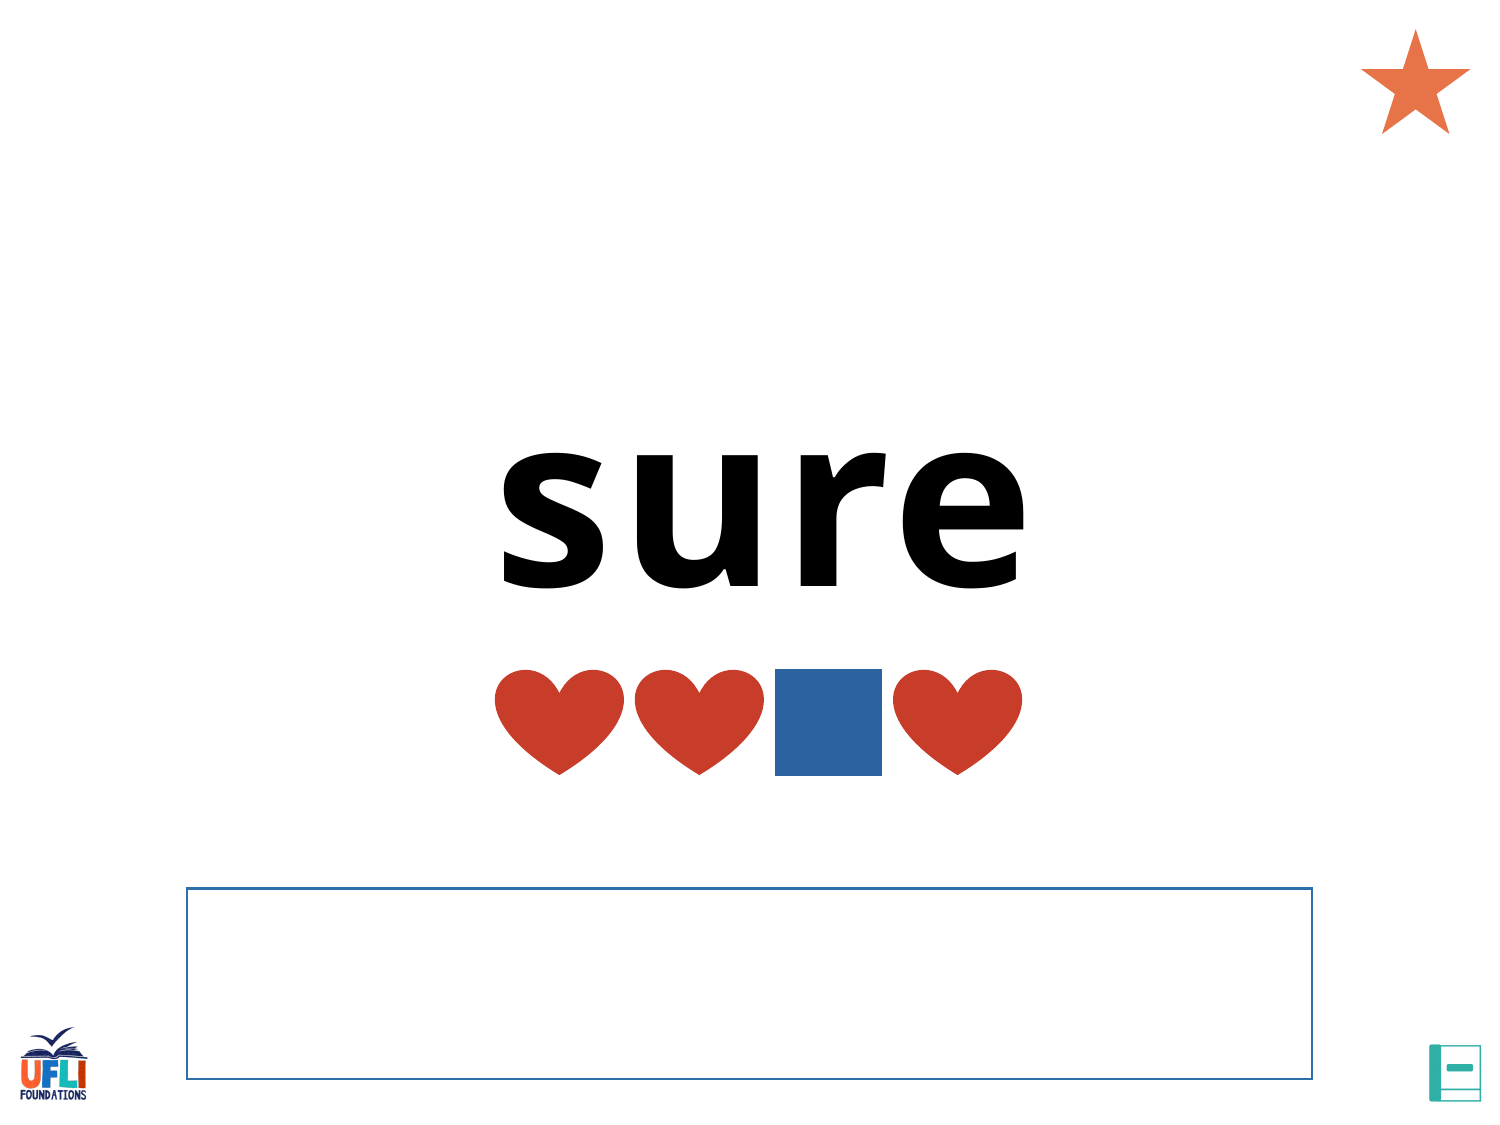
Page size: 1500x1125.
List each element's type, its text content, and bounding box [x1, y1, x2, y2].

picture [1427, 1043, 1484, 1104]
text_box [775, 669, 882, 776]
text_box sure [13, 338, 1500, 642]
text_box [634, 669, 764, 776]
picture [16, 1027, 90, 1103]
text_box [893, 669, 1023, 776]
text_box [186, 887, 1313, 1080]
text_box [1358, 25, 1474, 137]
text_box [494, 669, 624, 776]
